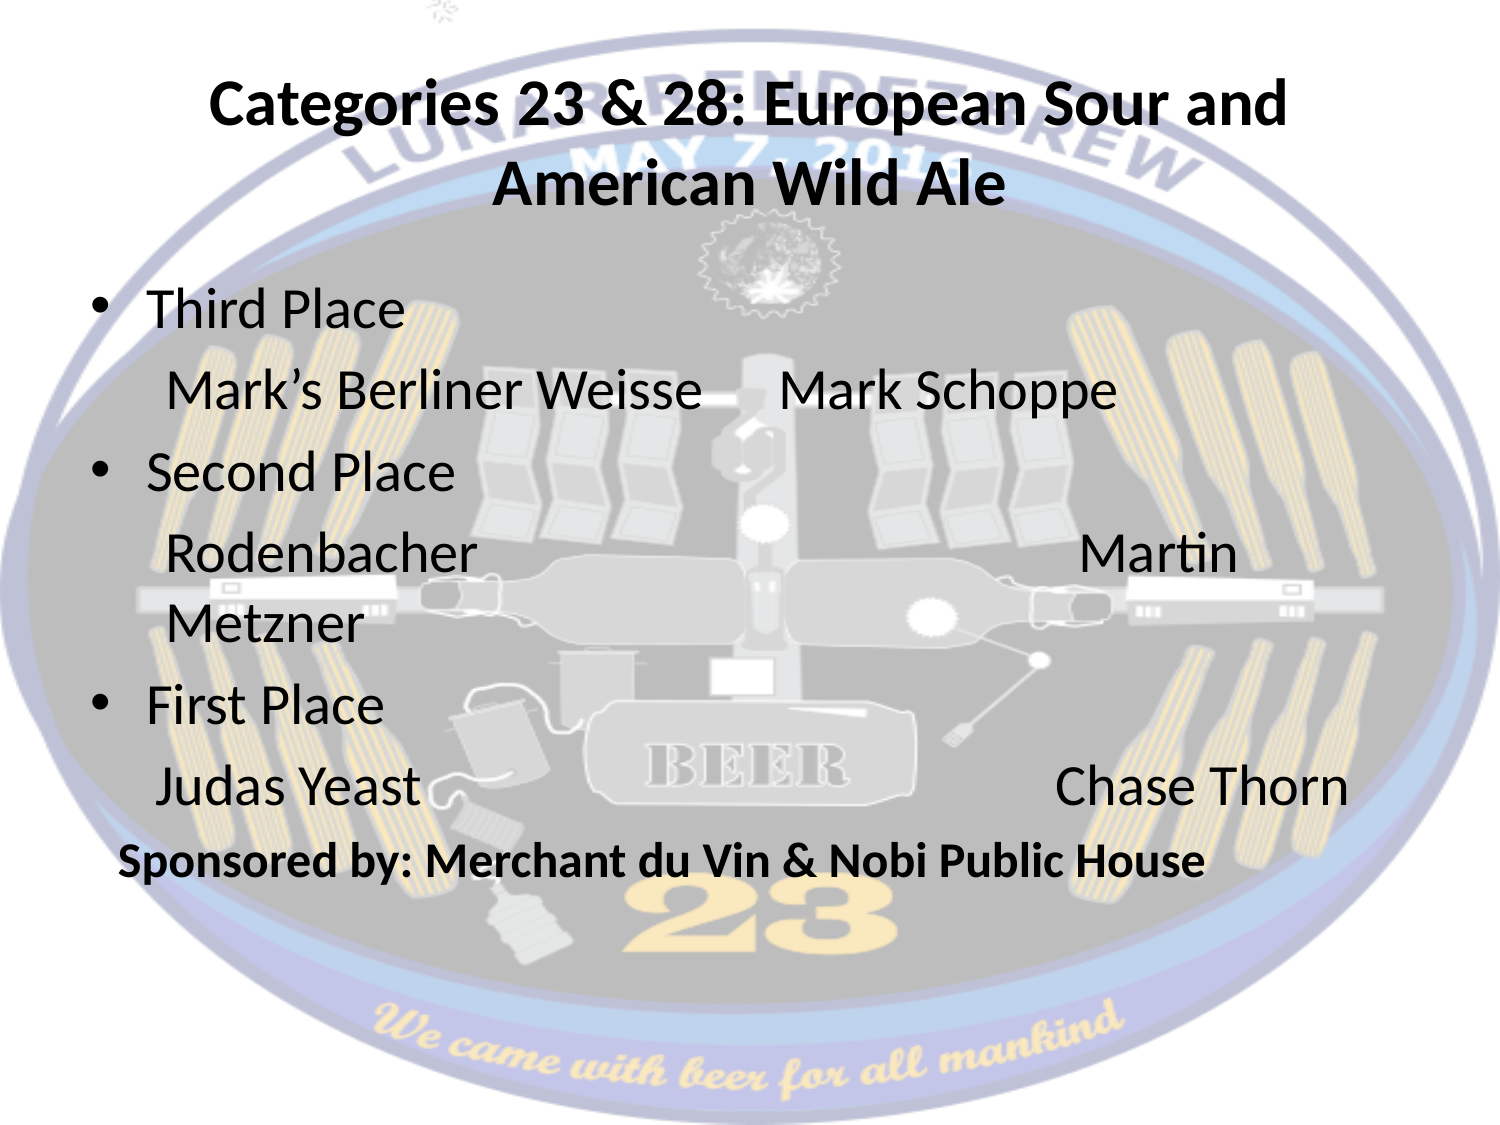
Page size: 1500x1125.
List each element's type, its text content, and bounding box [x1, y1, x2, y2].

list Third Place Mark’s Berliner Weisse Mark Schoppe Second Place Rodenbacher Martin Metzner First Place Judas Yeast Chase Thorn [75, 262, 1425, 1005]
title Categories 23 & 28: European Sour and American Wild Ale [75, 45, 1425, 233]
text_box Sponsored by: Merchant du Vin & Nobi Public House [103, 820, 1369, 896]
